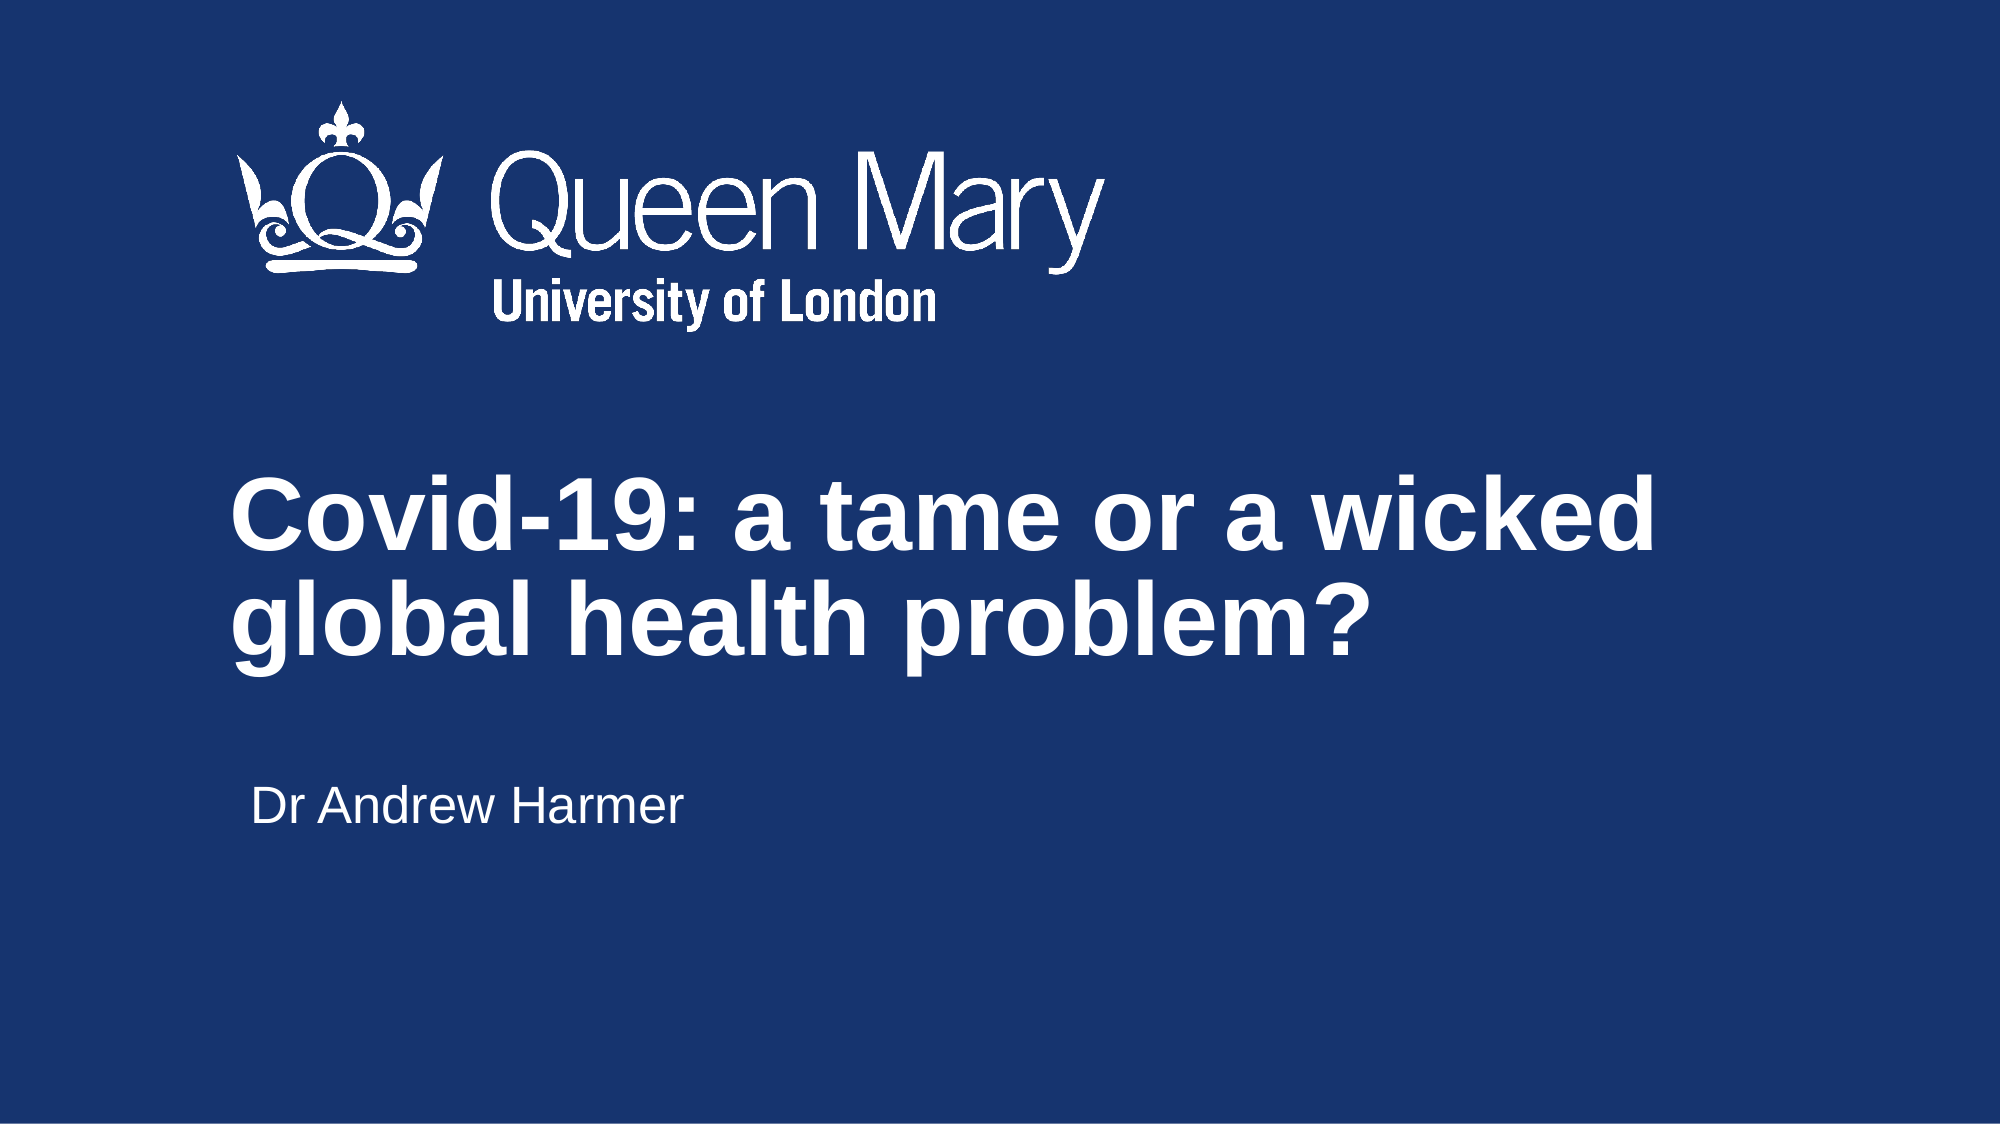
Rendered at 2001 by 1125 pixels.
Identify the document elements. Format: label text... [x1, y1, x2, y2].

picture [237, 101, 1105, 332]
list Covid-19: a tame or a wicked global health problem? [214, 459, 1786, 726]
list Dr Andrew Harmer [235, 773, 1279, 914]
